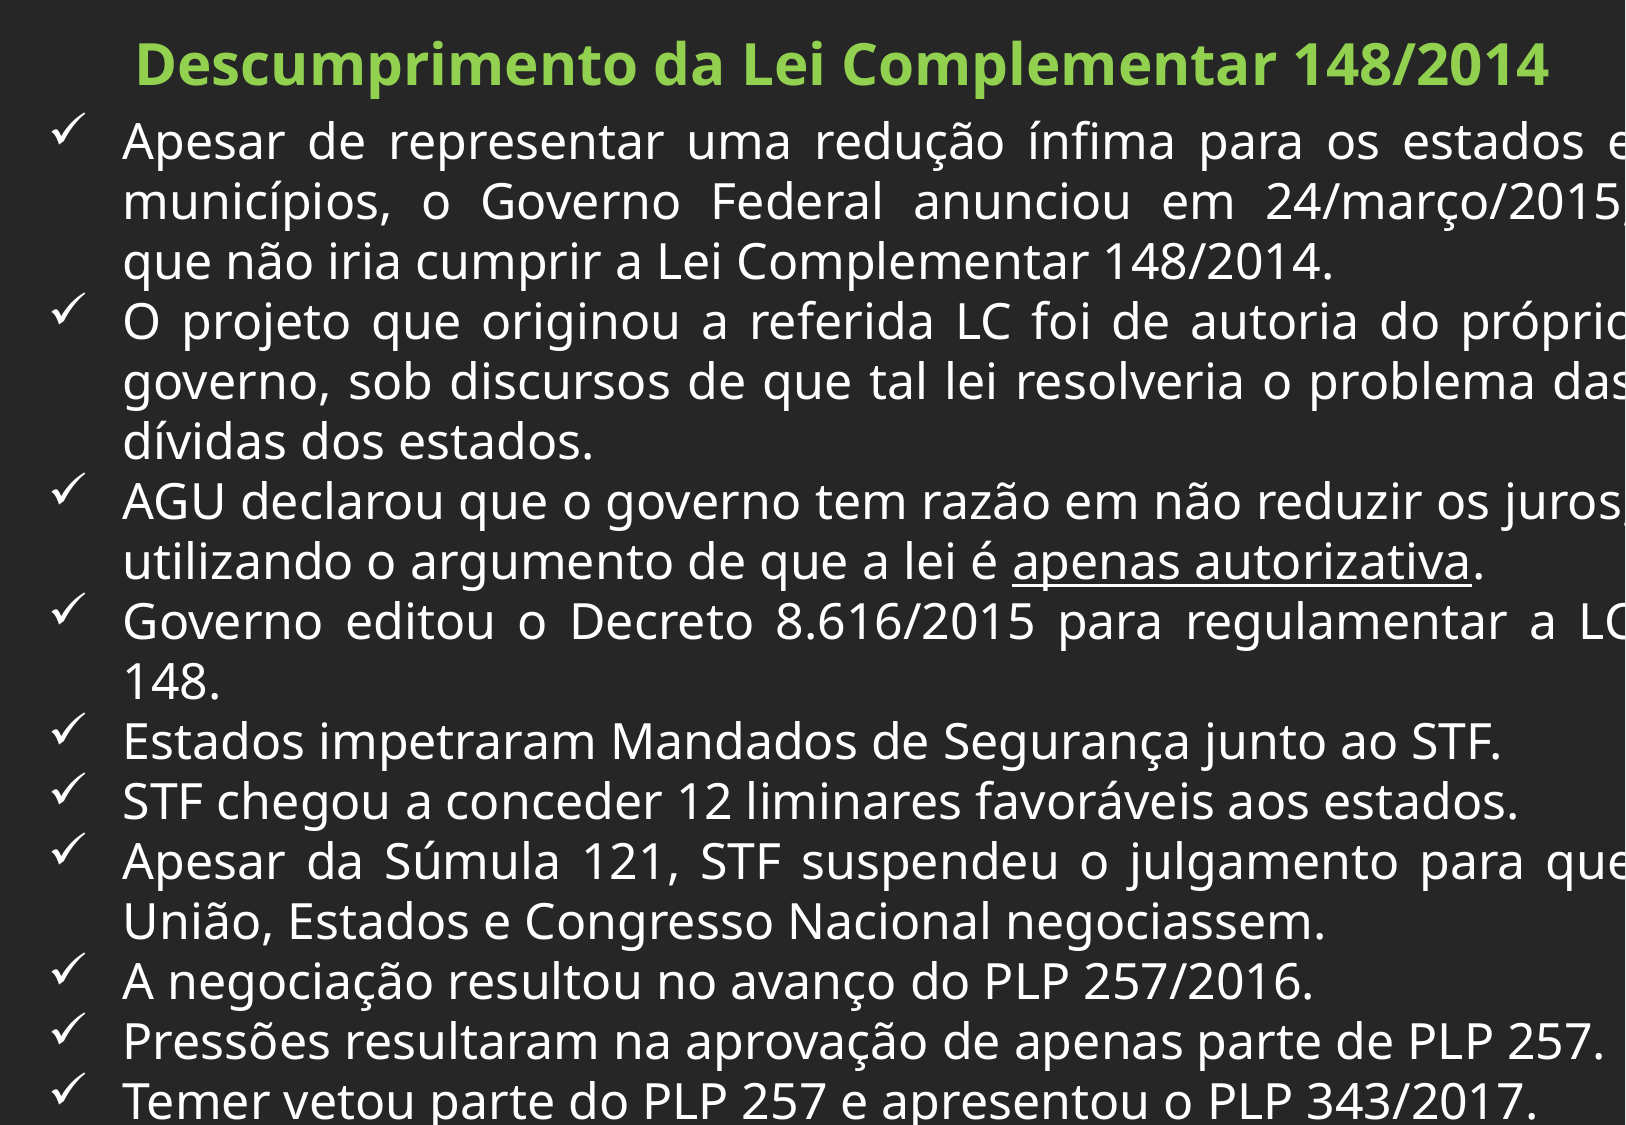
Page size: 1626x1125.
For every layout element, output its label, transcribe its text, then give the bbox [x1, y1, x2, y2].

text_box Descumprimento da Lei Complementar 148/2014 Apesar de representar uma redução ínfima para os estados e municípios, o Governo Federal anunciou em 24/março/2015, que não iria cumprir a Lei Complementar 148/2014. O projeto que originou a referida LC foi de autoria do próprio governo, sob discursos de que tal lei resolveria o problema das dívidas dos estados. AGU declarou que o governo tem razão em não reduzir os juros, utilizando o argumento de que a lei é apenas autorizativa. Governo editou o Decreto 8.616/2015 para regulamentar a LC 148. Estados impetraram Mandados de Segurança junto ao STF. STF chegou a conceder 12 liminares favoráveis aos estados. Apesar da Súmula 121, STF suspendeu o julgamento para que União, Estados e Congresso Nacional negociassem. A negociação resultou no avanço do PLP 257/2016. Pressões resultaram na aprovação de apenas parte de PLP 257. Temer vetou parte do PLP 257 e apresentou o PLP 343/2017. NOVELA DA DÍVIDA DOS ESTADOS https://goo.gl/pz0iM8 . [32, 0, 1625, 1125]
